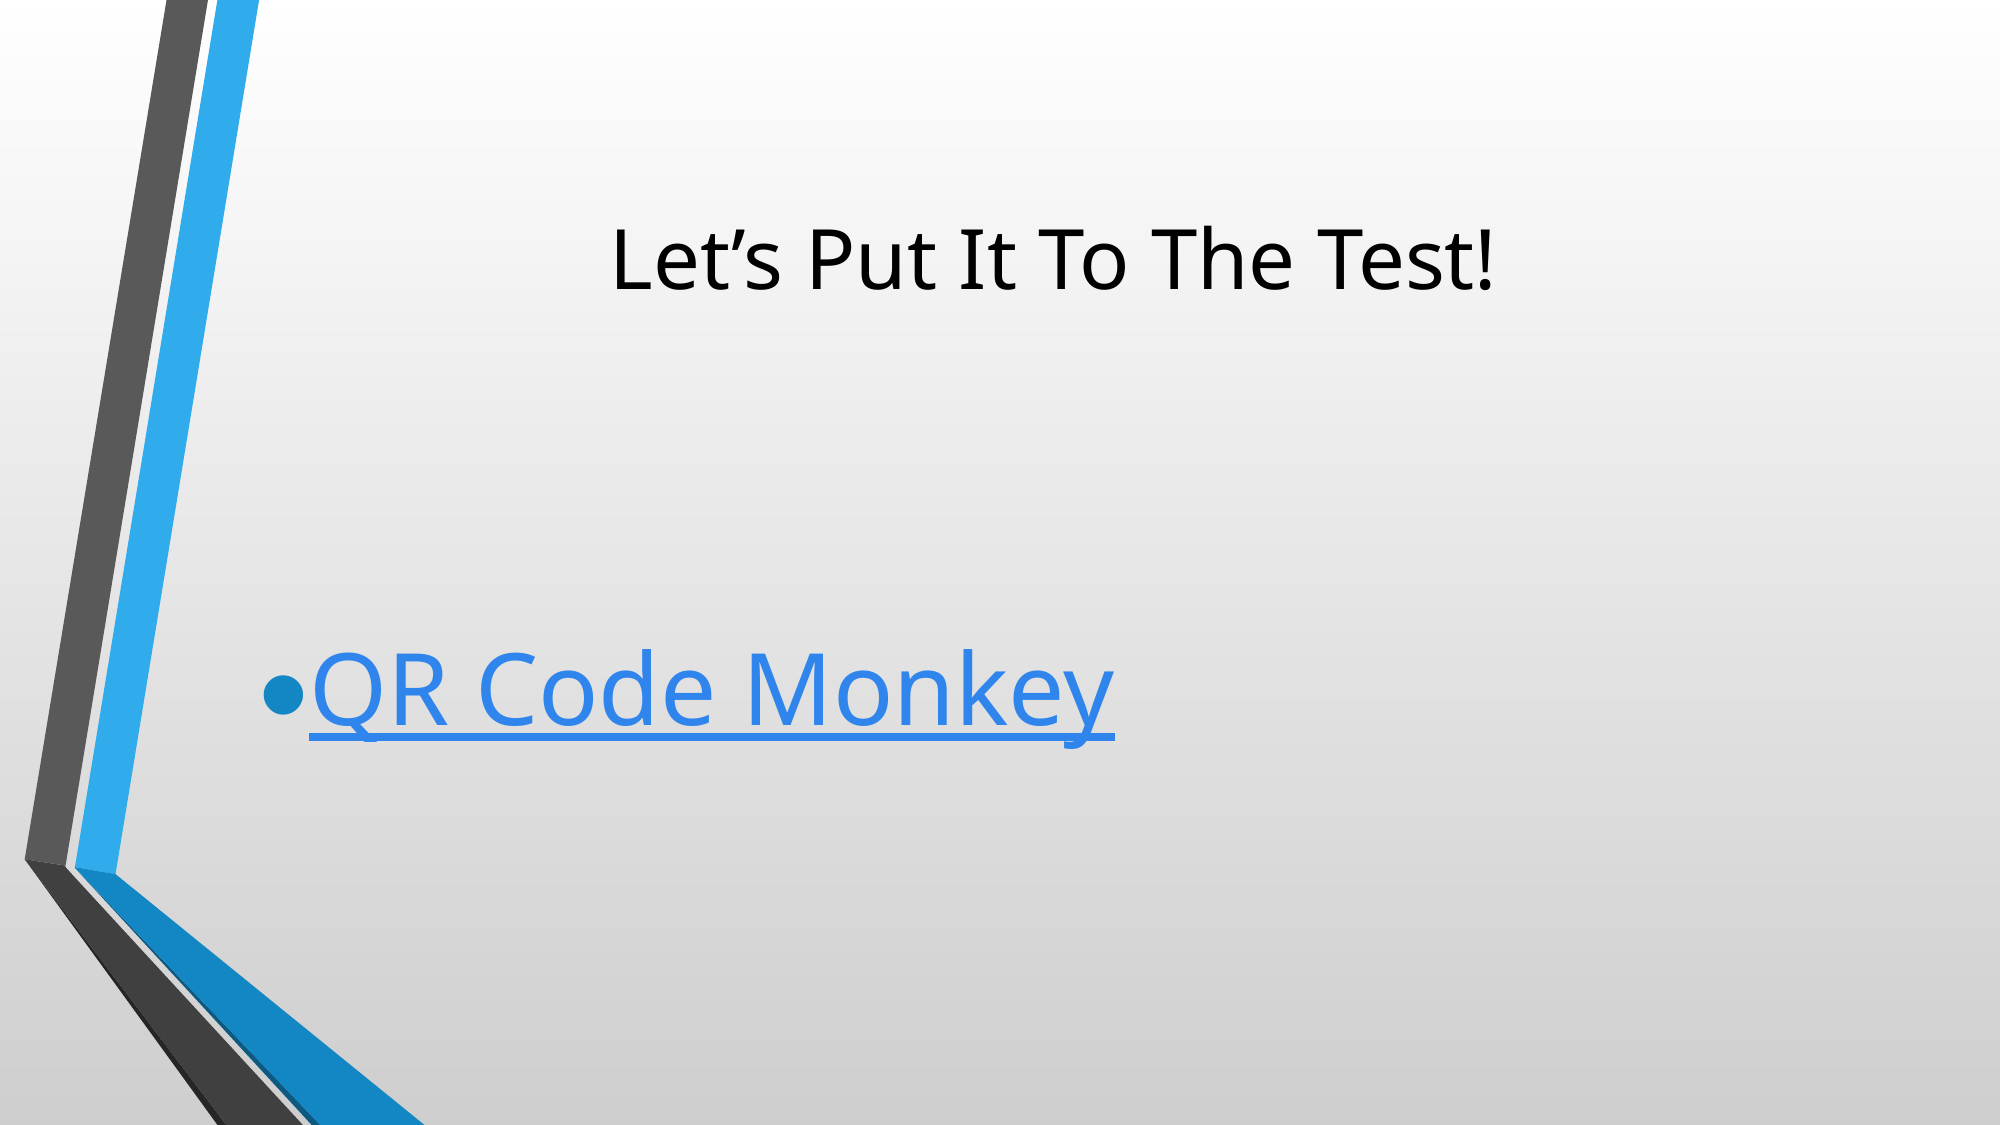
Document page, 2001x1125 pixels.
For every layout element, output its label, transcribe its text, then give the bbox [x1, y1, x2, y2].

title Let’s Put It To The Test! [243, 112, 1887, 400]
list QR Code Monkey [243, 437, 1887, 950]
